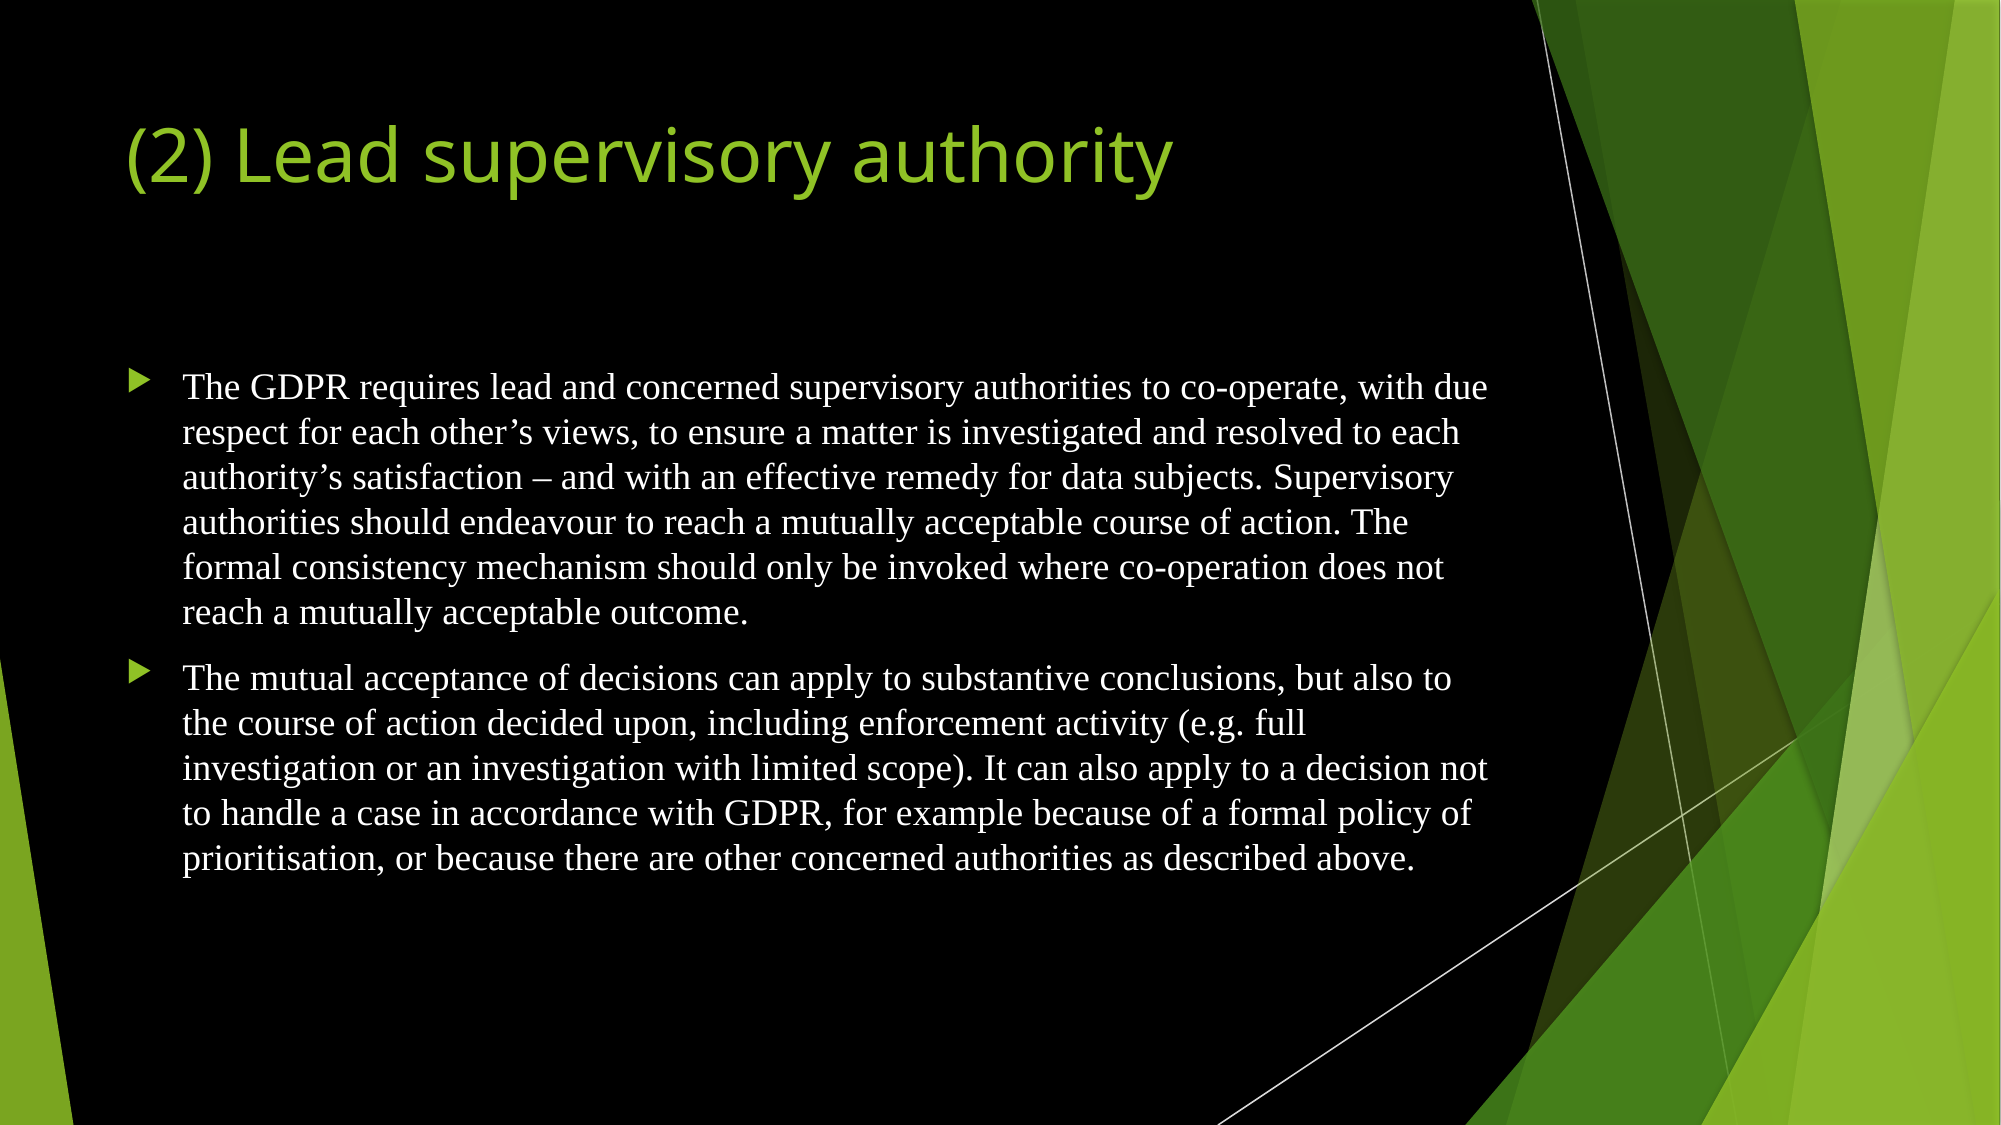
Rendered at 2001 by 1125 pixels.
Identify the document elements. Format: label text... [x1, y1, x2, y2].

title (2) Lead supervisory authority [111, 99, 1522, 317]
list The GDPR requires lead and concerned supervisory authorities to co-operate, with due respect for each other’s views, to ensure a matter is investigated and resolved to each authority’s satisfaction – and with an effective remedy for data subjects. Supervisory authorities should endeavour to reach a mutually acceptable course of action. The formal consistency mechanism should only be invoked where co-operation does not reach a mutually acceptable outcome. The mutual acceptance of decisions can apply to substantive conclusions, but also to the course of action decided upon, including enforcement activity (e.g. full investigation or an investigation with limited scope). It can also apply to a decision not to handle a case in accordance with GDPR, for example because of a formal policy of prioritisation, or because there are other concerned authorities as described above. [111, 354, 1522, 992]
